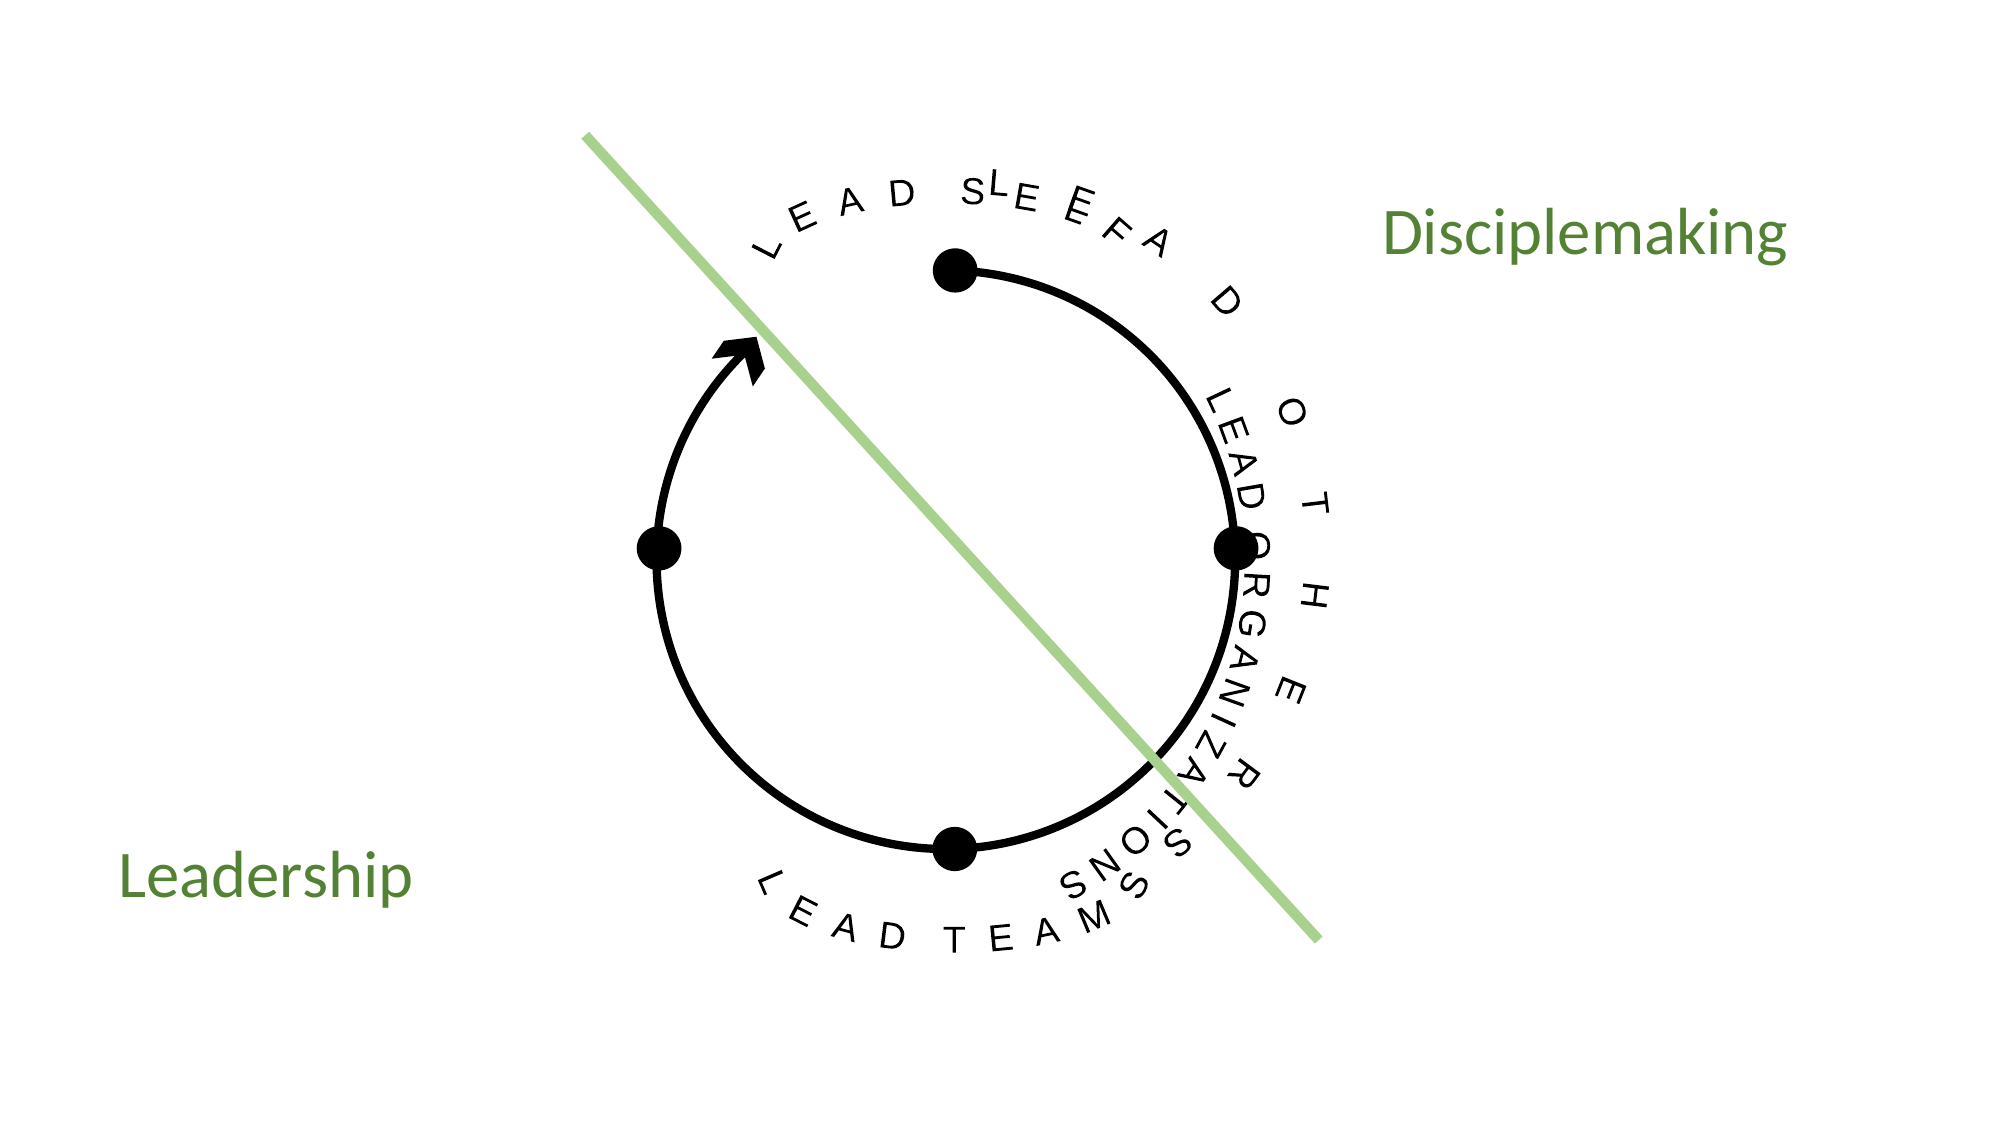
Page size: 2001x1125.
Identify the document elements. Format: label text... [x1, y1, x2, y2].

text_box Disciplemaking [1367, 180, 1804, 276]
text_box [585, 135, 1319, 940]
text_box Leadership [103, 823, 429, 918]
